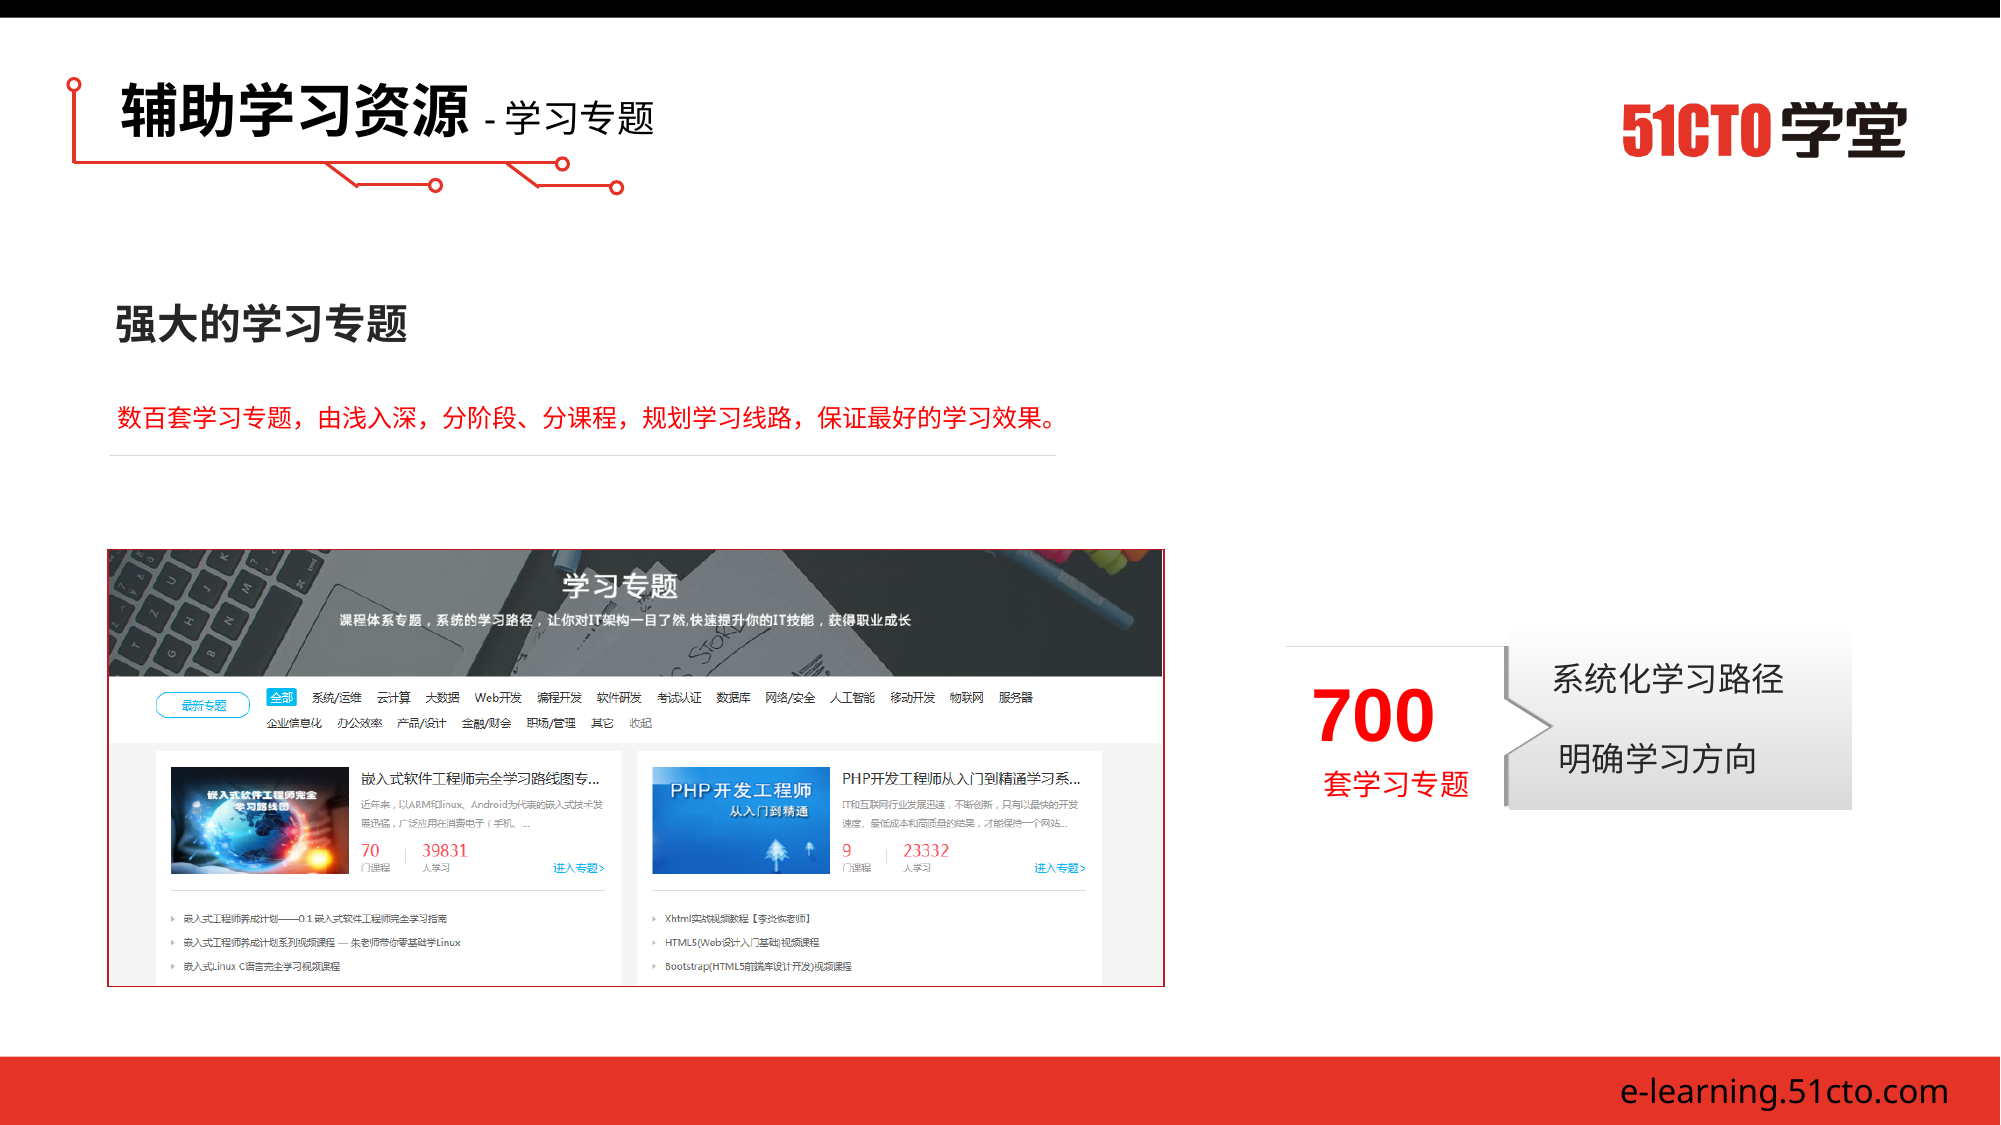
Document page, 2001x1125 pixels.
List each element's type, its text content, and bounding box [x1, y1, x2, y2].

text_box 辅助学习资源-学习专题 [105, 67, 671, 152]
text_box 明确学习方向 [1543, 731, 1823, 786]
text_box 强大的学习专题 [101, 275, 833, 356]
text_box 套学习专题 [1298, 758, 1495, 809]
text_box 系统化学习路径 [1537, 650, 2000, 706]
text_box 数百套学习专题，由浅入深，分阶段、分课程，规划学习线路，保证最好的学习效果。 [102, 389, 1353, 440]
picture [108, 550, 1164, 986]
text_box [1509, 626, 1852, 810]
text_box 700 [1271, 658, 1477, 764]
picture [1603, 90, 1926, 167]
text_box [67, 78, 623, 194]
text_box [1280, 646, 1550, 808]
